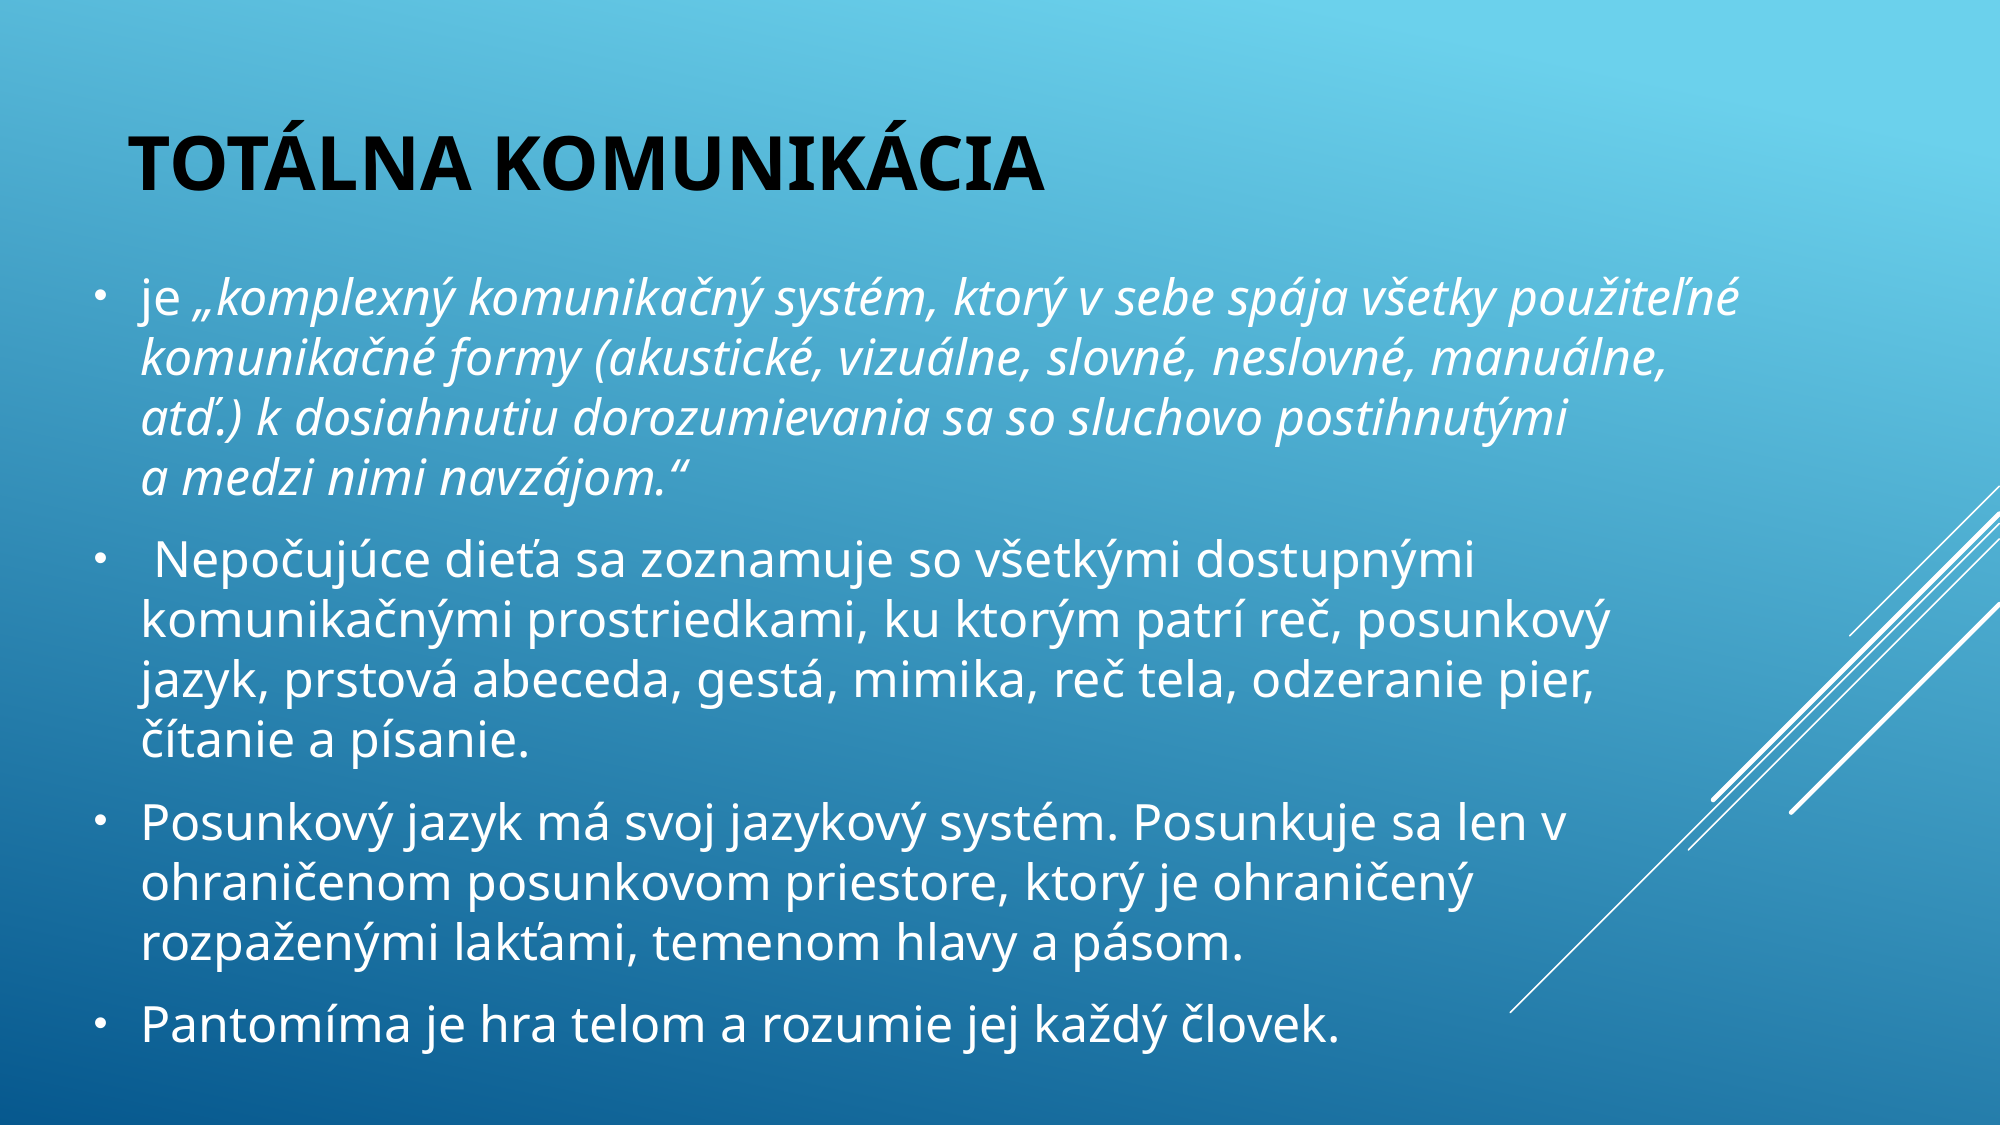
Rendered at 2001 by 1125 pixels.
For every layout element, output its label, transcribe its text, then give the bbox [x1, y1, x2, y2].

list je „komplexný komunikačný systém, ktorý v sebe spája všetky použiteľné komunikačné formy (akustické, vizuálne, slovné, neslovné, manuálne, atď.) k dosiahnutiu dorozumievania sa so sluchovo postihnutými a medzi nimi navzájom.“ Nepočujúce dieťa sa zoznamuje so všetkými dostupnými komunikačnými prostriedkami, ku ktorým patrí reč, posunkový jazyk, prstová abeceda, gestá, mimika, reč tela, odzeranie pier, čítanie a písanie. Posunkový jazyk má svoj jazykový systém. Posunkuje sa len v ohraničenom posunkovom priestore, ktorý je ohraničený rozpaženými lakťami, temenom hlavy a pásom. Pantomíma je hra telom a rozumie jej každý človek. [78, 246, 1765, 1072]
title Totálna komunikácia [112, 75, 1513, 246]
